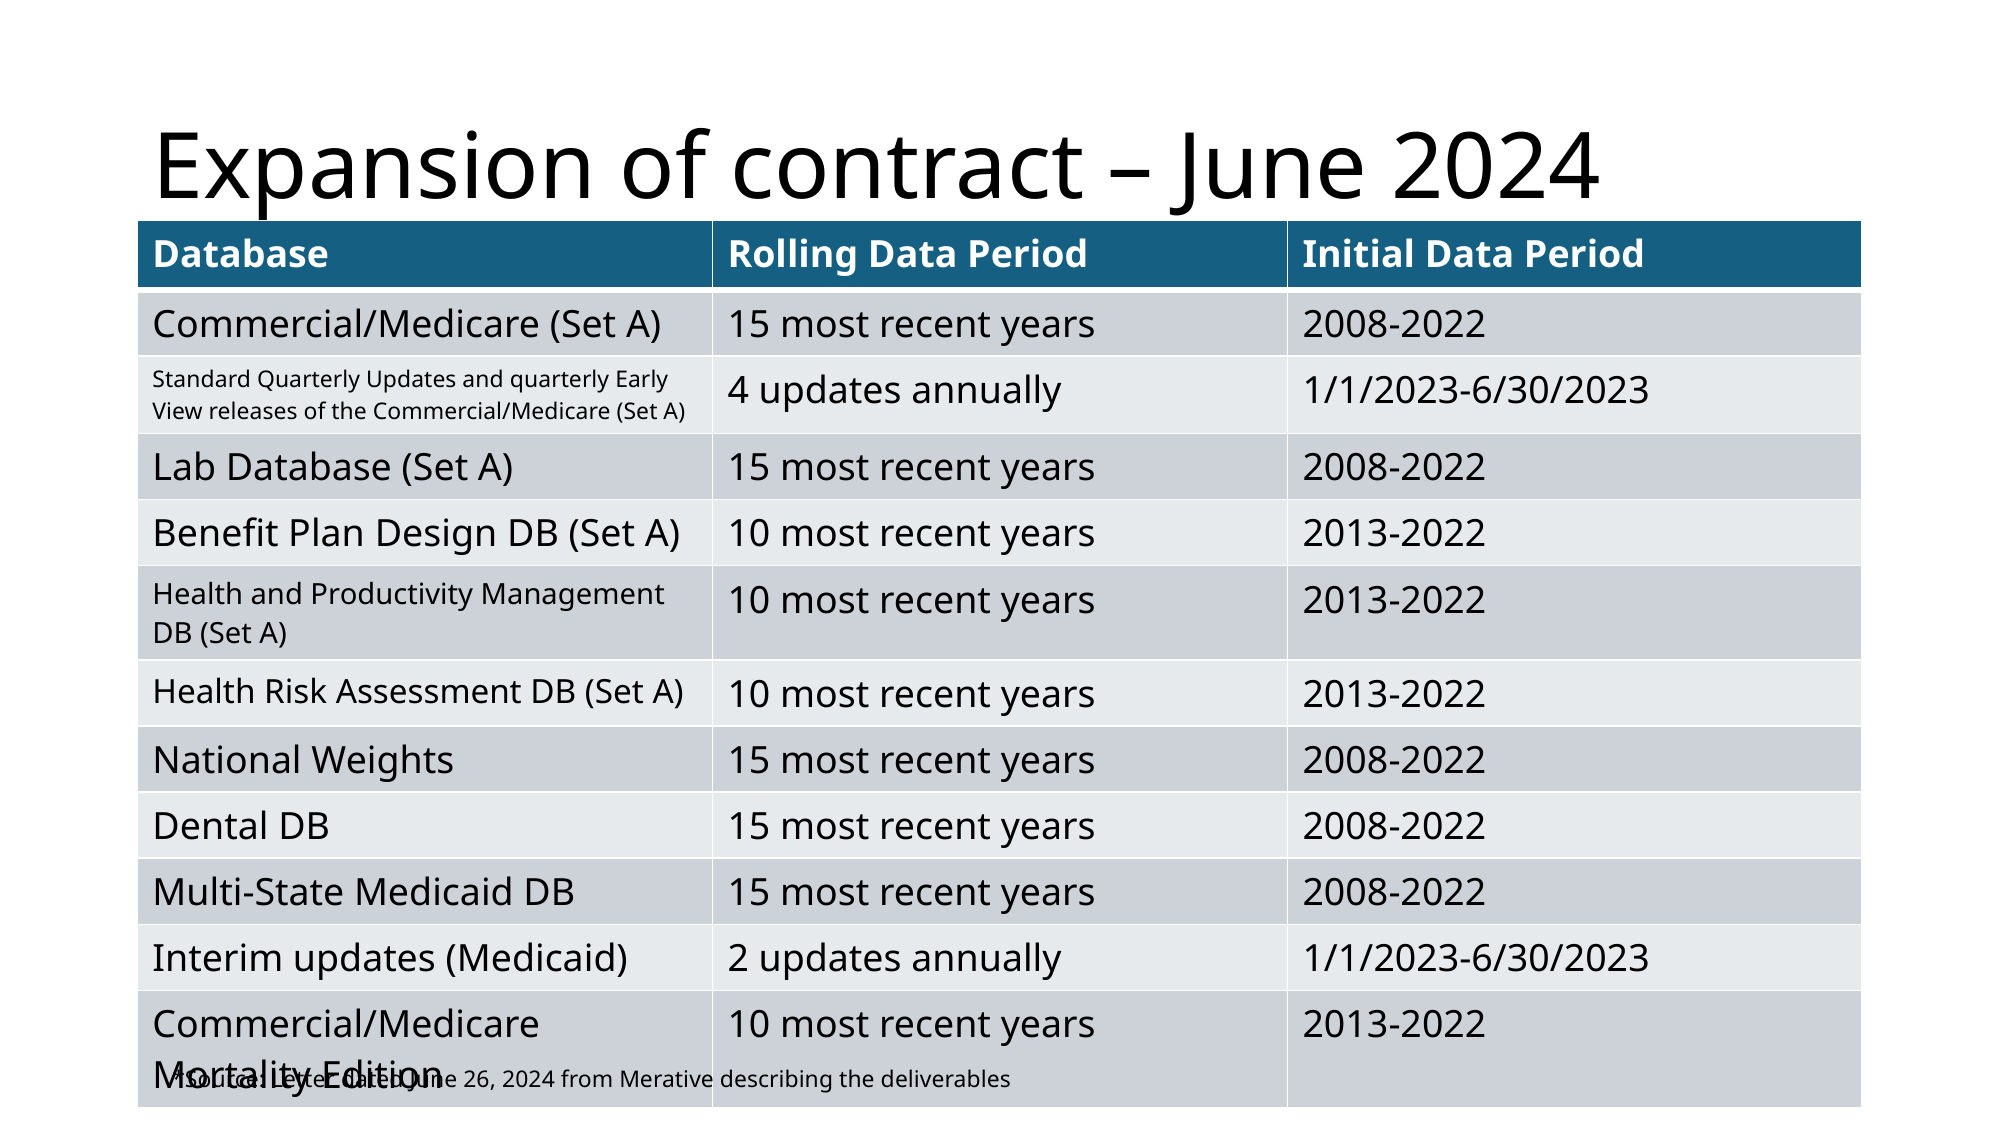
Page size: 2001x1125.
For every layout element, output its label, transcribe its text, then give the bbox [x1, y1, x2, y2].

table_cell 2013-2022 [1288, 566, 1861, 659]
table_header Initial Data Period [1288, 221, 1861, 287]
table_cell Health and Productivity Management DB (Set A) [138, 566, 712, 659]
table_cell Commercial/Medicare Mortality Edition [138, 991, 712, 1107]
table_cell Health Risk Assessment DB (Set A) [138, 661, 712, 725]
table_cell 2008-2022 [1288, 293, 1861, 355]
text_box *Source: Letter dated June 26, 2024 from Merative describing the deliverables [157, 1057, 1841, 1100]
table_cell Multi-State Medicaid DB [138, 859, 712, 924]
table_cell 1/1/2023-6/30/2023 [1288, 357, 1861, 433]
table_cell 4 updates annually [713, 357, 1287, 433]
table_cell 2008-2022 [1288, 434, 1861, 499]
title Expansion of contract – June 2024 [137, 59, 1863, 220]
table_cell 2 updates annually [713, 925, 1287, 990]
table_cell Interim updates (Medicaid) [138, 925, 712, 990]
table_header Database [138, 221, 712, 287]
table_cell 2008-2022 [1288, 859, 1861, 924]
table_cell Lab Database (Set A) [138, 434, 712, 499]
table_cell Benefit Plan Design DB (Set A) [138, 500, 712, 565]
table_cell 15 most recent years [713, 293, 1287, 355]
table_cell 2008-2022 [1288, 793, 1861, 857]
table_cell Commercial/Medicare (Set A) [138, 293, 712, 355]
table_cell 2013-2022 [1288, 661, 1861, 725]
table_cell 2013-2022 [1288, 500, 1861, 565]
table_cell 10 most recent years [713, 991, 1287, 1057]
table_cell 2013-2022 [1288, 991, 1861, 1107]
table_cell 15 most recent years [713, 793, 1287, 857]
table_header Rolling Data Period [713, 221, 1287, 287]
table_cell 10 most recent years [713, 661, 1287, 725]
table_cell 15 most recent years [713, 727, 1287, 791]
table_cell National Weights [138, 727, 712, 791]
table_cell 10 most recent years [713, 500, 1287, 565]
table_cell 10 most recent years [713, 566, 1287, 659]
table_cell Dental DB [138, 793, 712, 857]
table_cell 15 most recent years [713, 859, 1287, 924]
table_cell 10 most recent years [713, 1100, 1287, 1107]
table_cell Standard Quarterly Updates and quarterly Early View releases of the Commercial/Medicare (Set A) [138, 357, 712, 433]
table_cell 1/1/2023-6/30/2023 [1288, 925, 1861, 990]
table_cell 15 most recent years [713, 434, 1287, 499]
table_cell 2008-2022 [1288, 727, 1861, 791]
